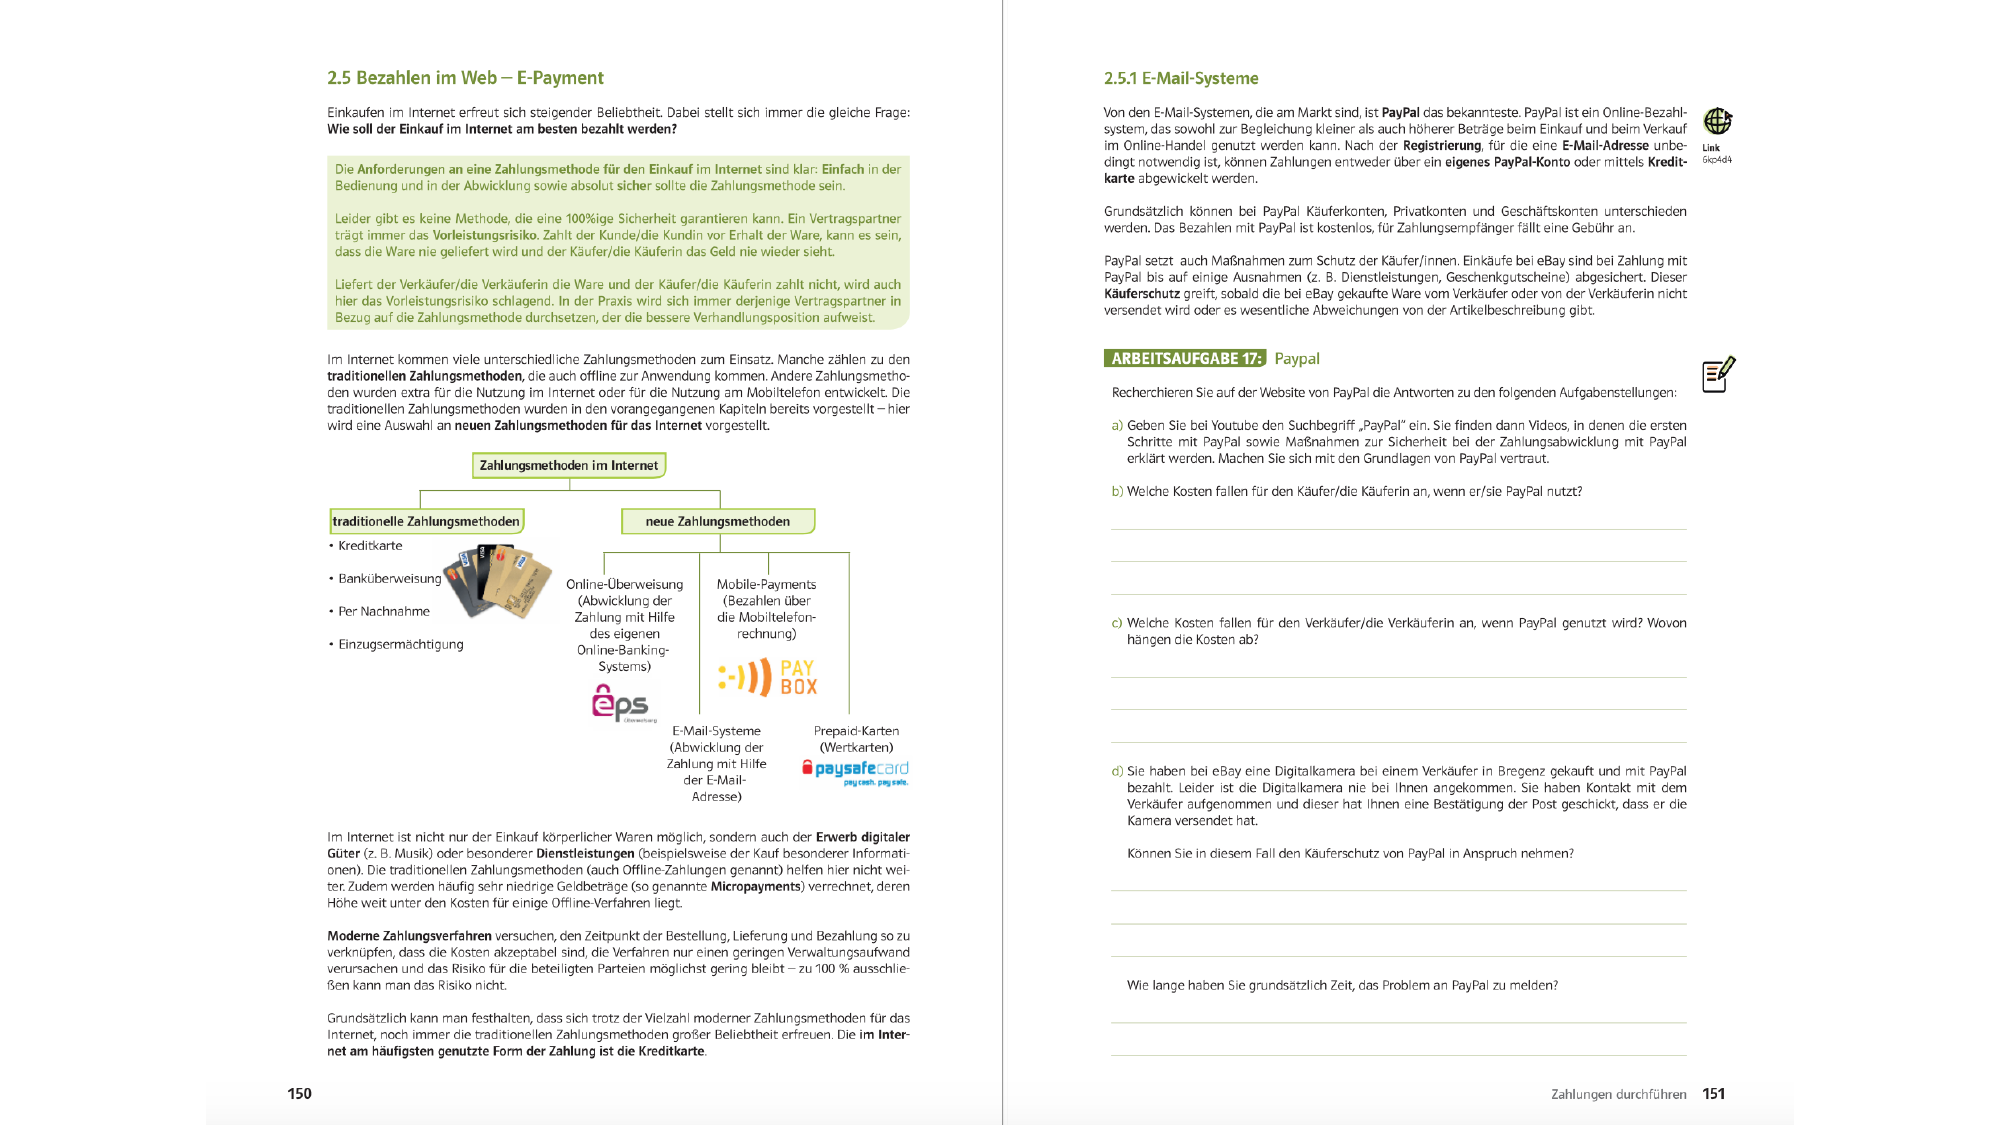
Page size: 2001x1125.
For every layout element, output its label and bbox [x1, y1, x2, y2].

picture [205, 0, 1794, 1125]
